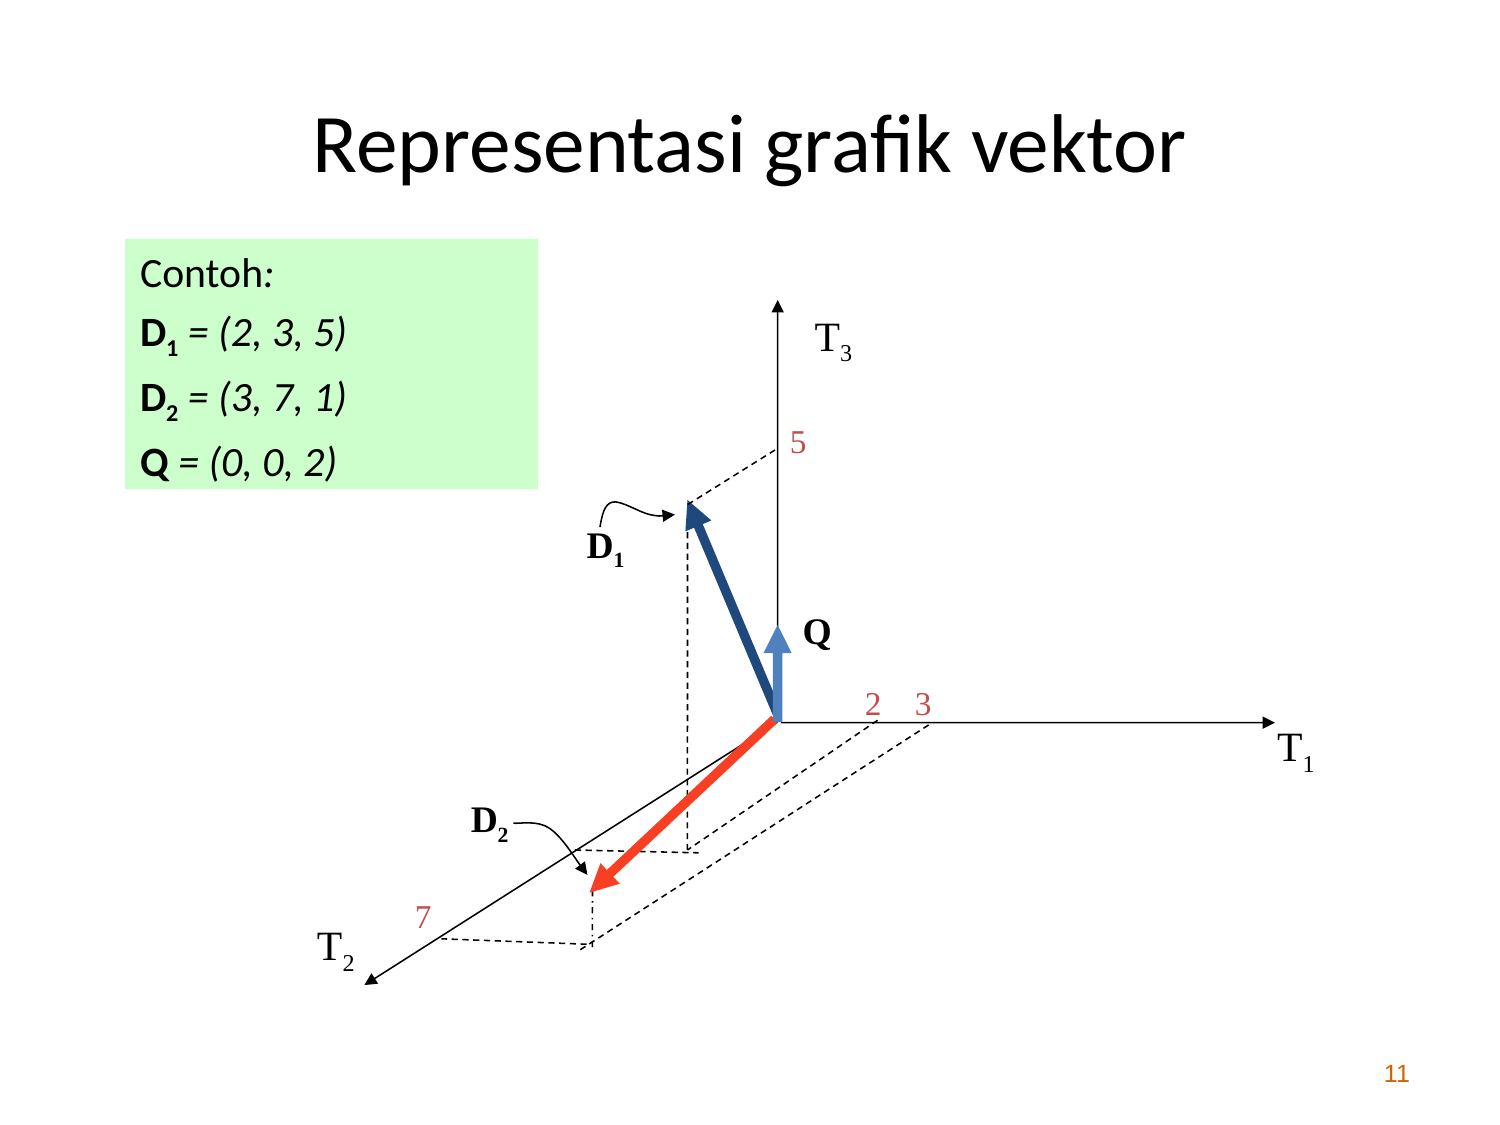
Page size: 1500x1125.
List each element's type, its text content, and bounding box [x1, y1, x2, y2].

title Representasi grafik vektor [75, 45, 1425, 233]
list Contoh: D1 = (2, 3, 5) D2 = (3, 7, 1) Q = (0, 0, 2) [125, 238, 539, 490]
slide_number 11 [1074, 1042, 1425, 1103]
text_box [302, 299, 1330, 986]
